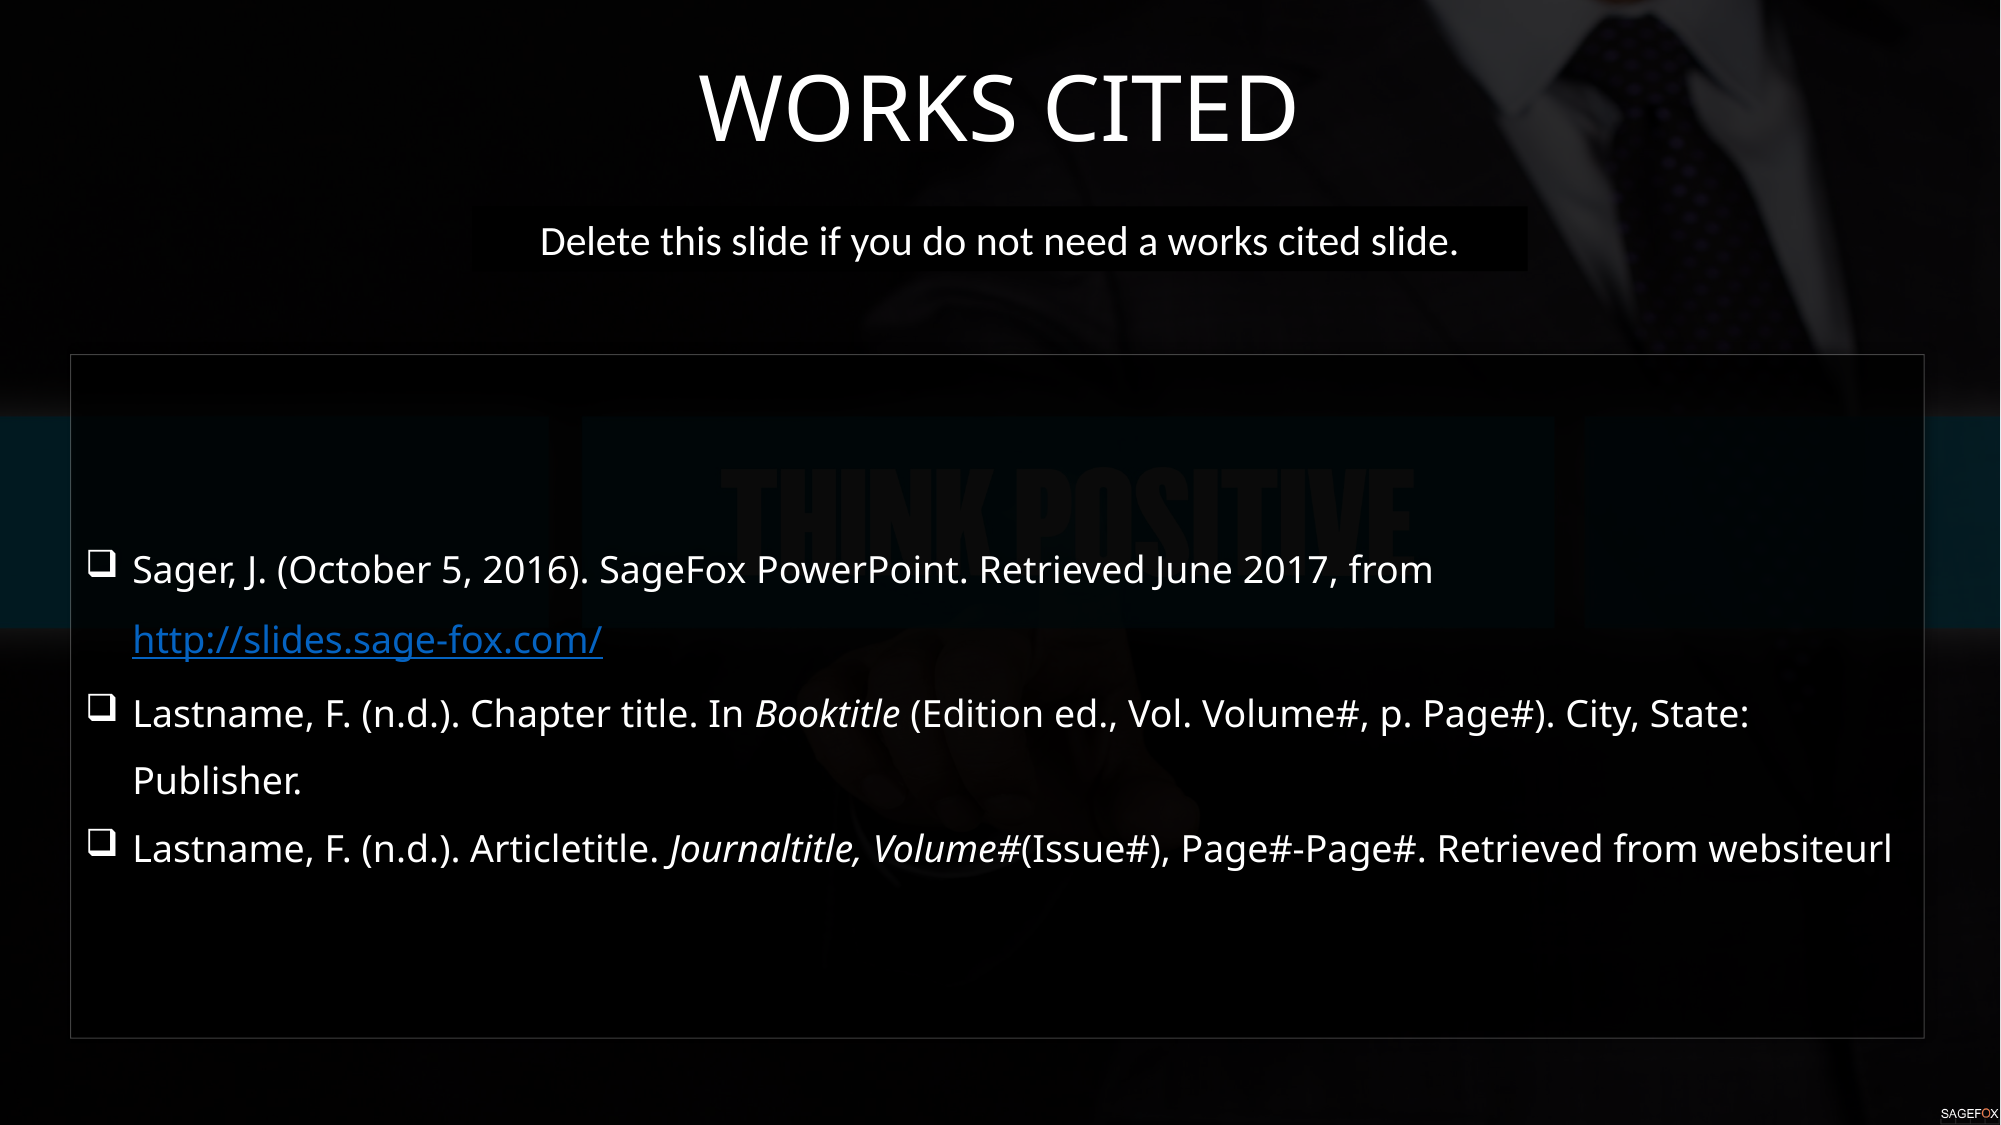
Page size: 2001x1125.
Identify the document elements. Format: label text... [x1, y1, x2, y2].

picture [0, 0, 2001, 1125]
text_box WORKS CITED [548, 42, 1452, 167]
text_box Sager, J. (October 5, 2016). SageFox PowerPoint. Retrieved June 2017, from http://slides.sage-fox.com/ Lastname, F. (n.d.). Chapter title. In Booktitle (Edition ed., Vol. Volume#, p. Page#). City, State: Publisher. Lastname, F. (n.d.). Articletitle. Journaltitle, Volume#(Issue#), Page#-Page#. Retrieved from websiteurl [70, 354, 1925, 1039]
text_box Delete this slide if you do not need a works cited slide. [472, 206, 1528, 272]
